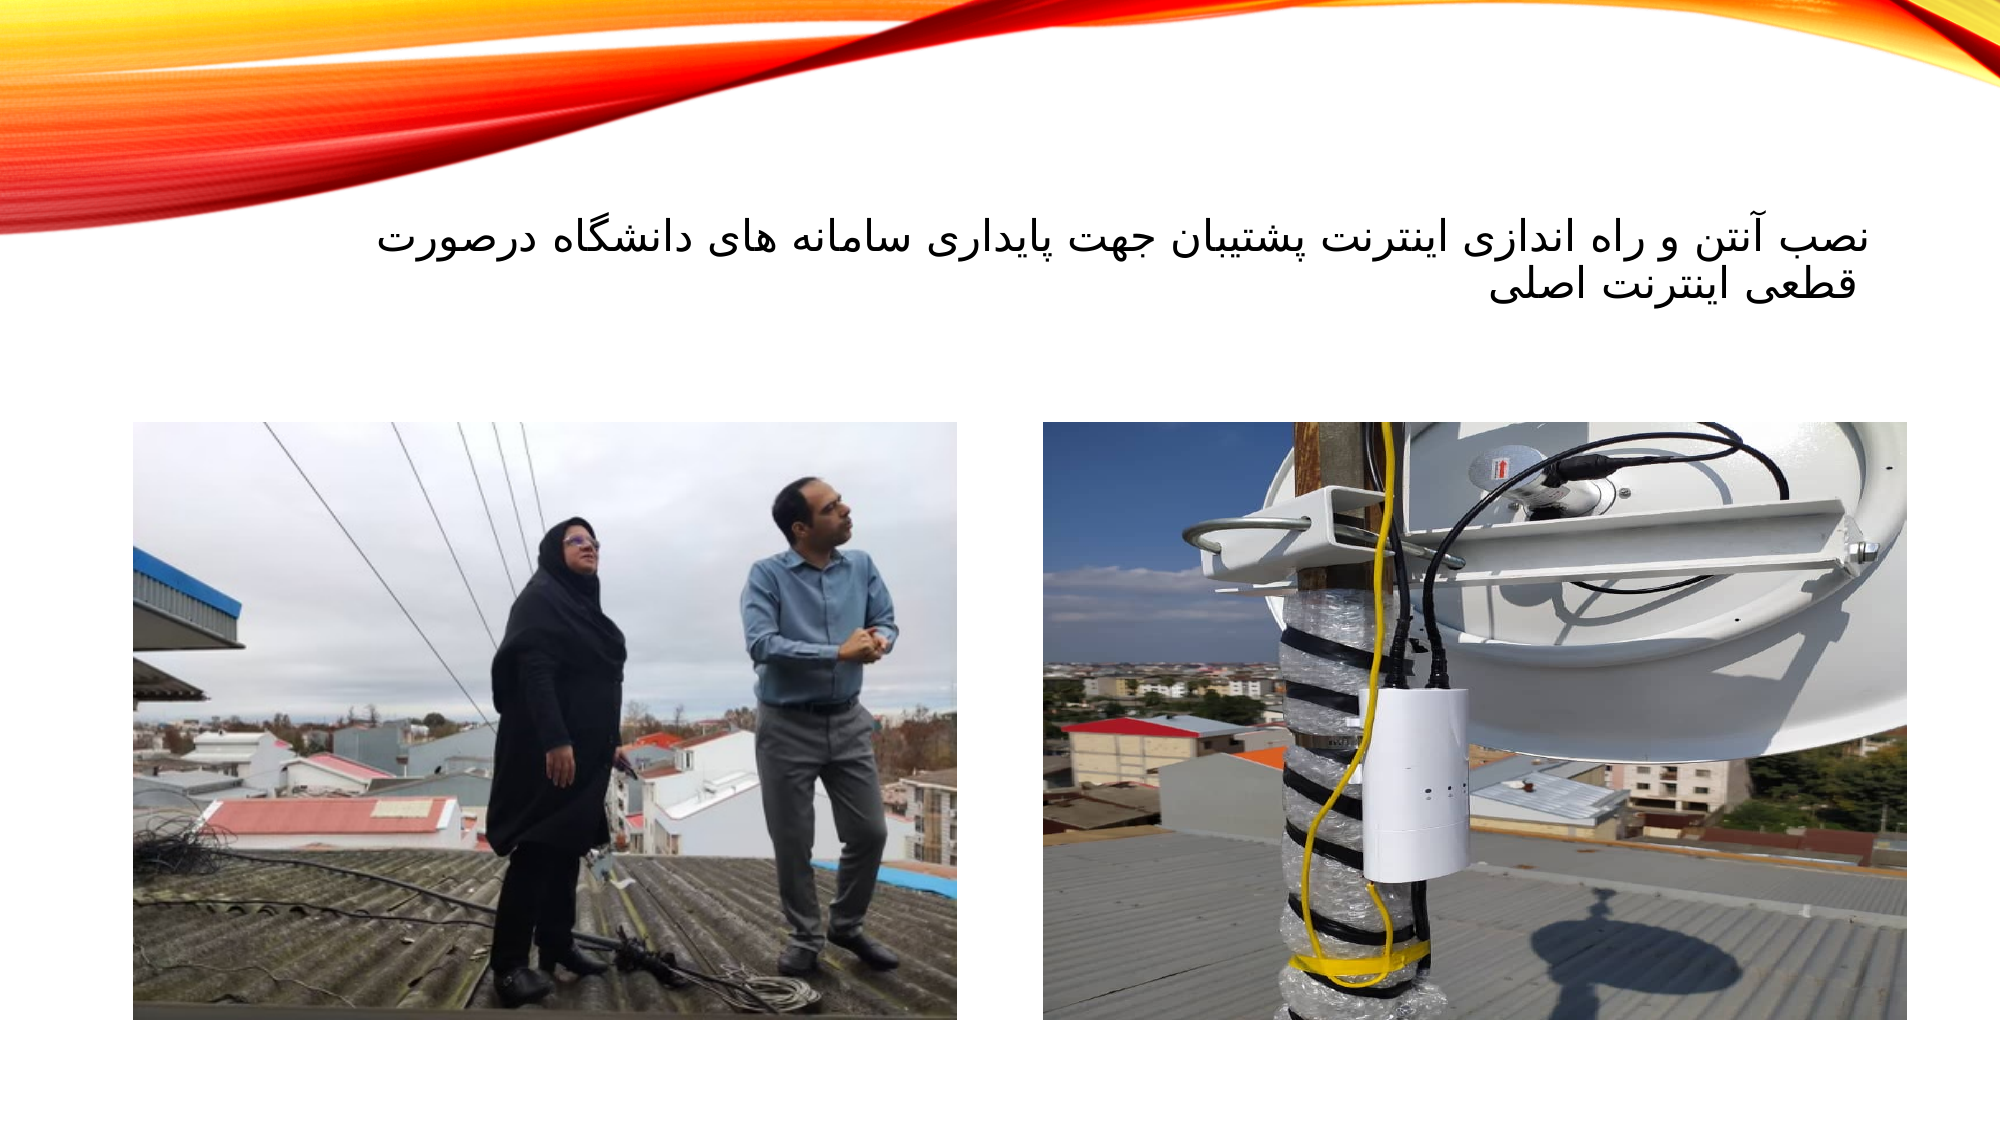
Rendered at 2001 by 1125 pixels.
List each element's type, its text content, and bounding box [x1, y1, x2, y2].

picture [0, 0, 2000, 237]
picture [1043, 422, 1907, 1021]
title نصب آنتن و راه اندازی اینترنت پشتیبان جهت پایداری سامانه های دانشگاه درصورت قطعی اینترنت اصلی [287, 206, 1888, 368]
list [133, 422, 957, 1021]
